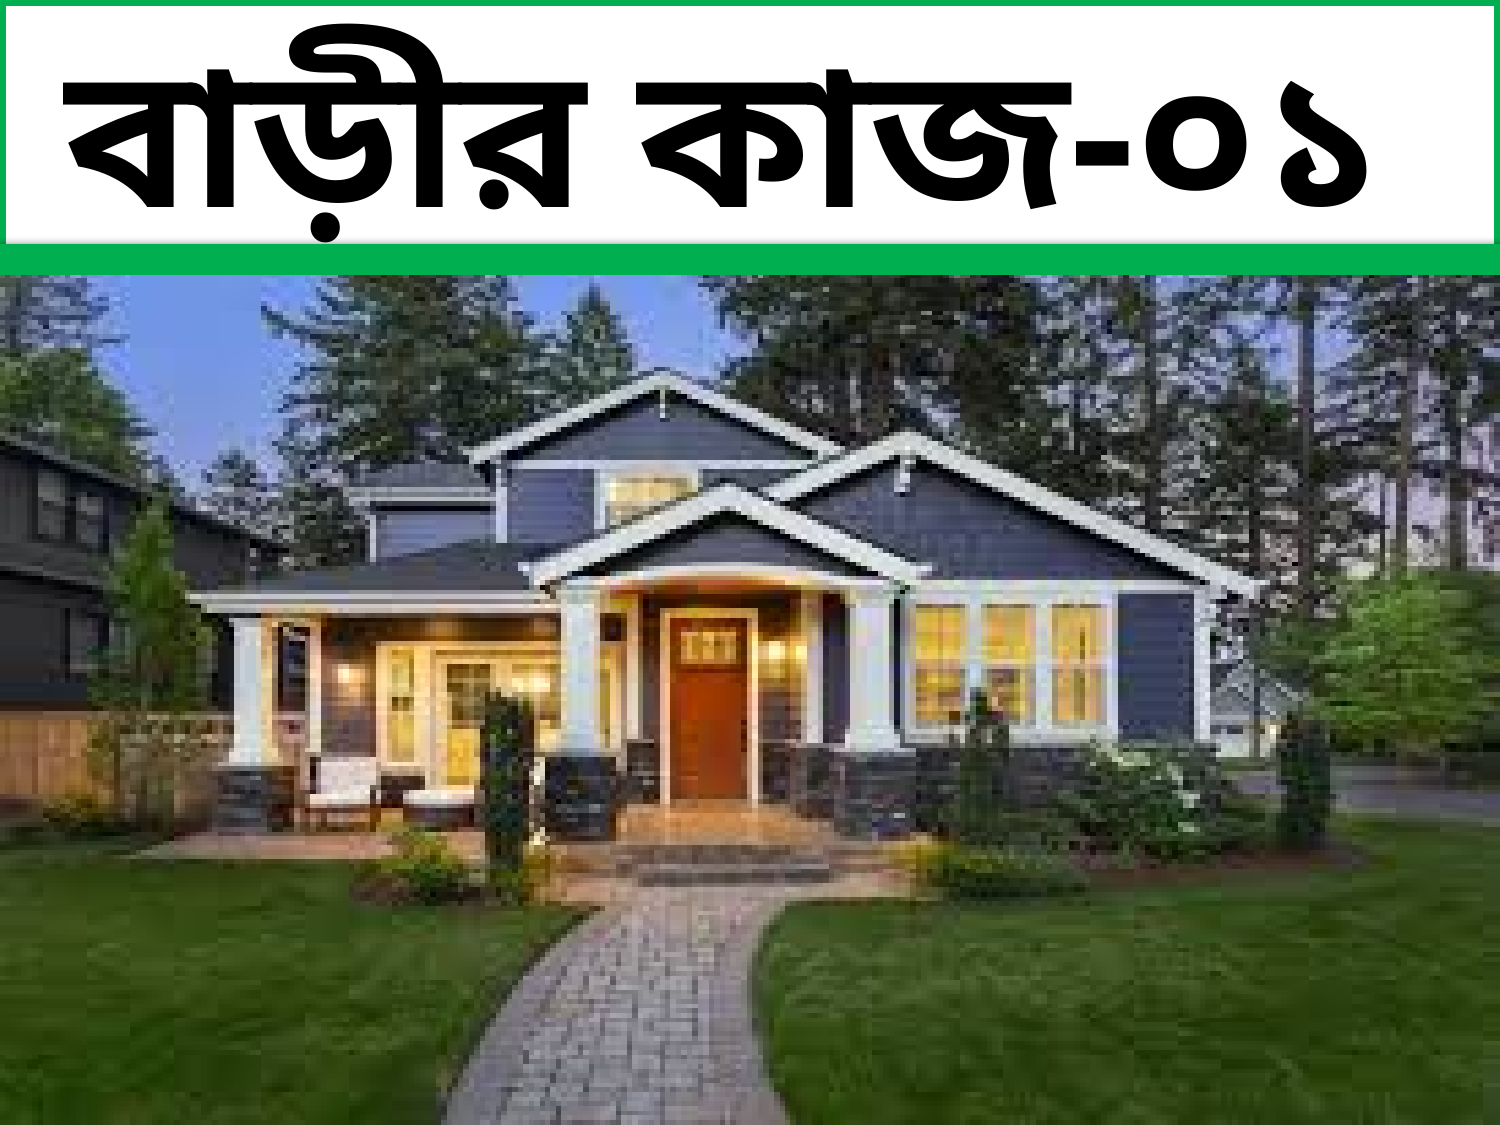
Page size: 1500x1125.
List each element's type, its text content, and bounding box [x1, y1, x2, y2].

picture [0, 274, 1500, 1125]
text_box বাড়ীর কাজ-০১ [0, 0, 1500, 238]
